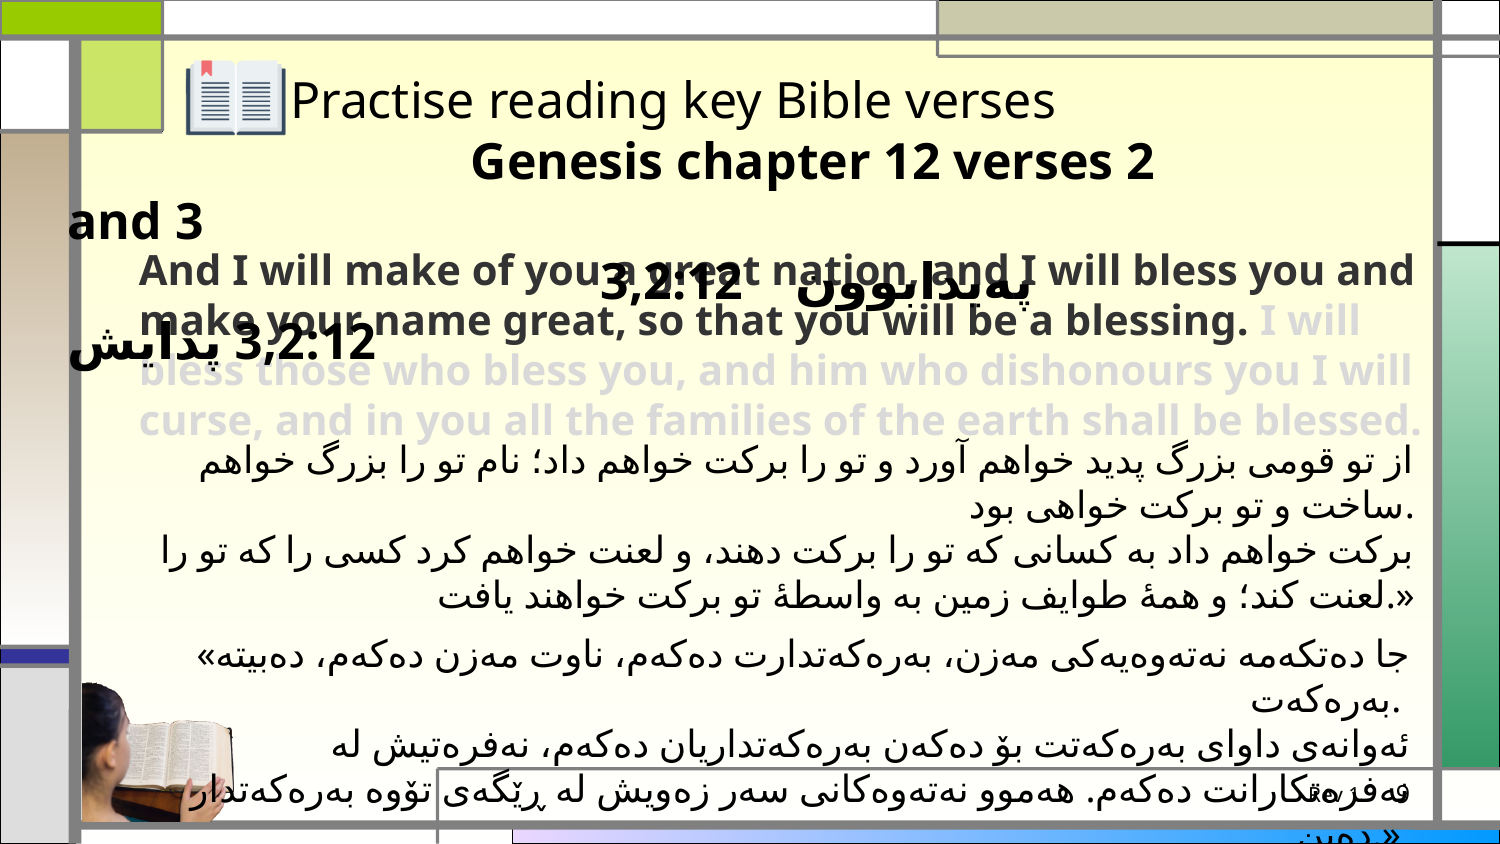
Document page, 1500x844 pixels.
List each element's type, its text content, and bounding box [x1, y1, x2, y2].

text_box Genesis chapter 12 verses 2 and 3 3,2:12 پەیدابوون 3,2:12 پدایش [53, 122, 1187, 378]
picture [81, 682, 235, 822]
text_box از تو قومی بزرگ پدید خواهم آورد و تو را برکت خواهم داد؛ نام تو را بزرگ خواهم ساخت و تو برکت خواهی بود. برکت خواهم داد به کسانی که تو را برکت دهند، و لعنت خواهم کرد کسی را که تو را لعنت کند؛ و همۀ طوایف زمین به واسطۀ تو برکت خواهند یافت.» [106, 428, 1430, 623]
text_box «جا دەتکەمە نەتەوەیەکی مەزن، بەرەکەتدارت دەکەم، ناوت مەزن دەکەم، دەبیتە بەرەکەت. ئەوانەی داوای بەرەکەتت بۆ دەکەن بەرەکەتداریان دەکەم، نەفرەتیش لە نەفرەتکارانت دەکەم. هەموو نەتەوەکانی سەر زەویش لە ڕێگەی تۆوە بەرەکەتدار دەبن.» [162, 622, 1426, 844]
picture [176, 53, 291, 143]
text_box And I will make of you a great nation, and I will bless you and make your name great, so that you will be a blessing. I will bless those who bless you, and him who dishonours you I will curse, and in you all the families of the earth shall be blessed. [1187, 236, 1459, 376]
text_box Rev 1 [1293, 774, 1387, 814]
text_box Practise reading key Bible verses [147, 15, 1199, 181]
